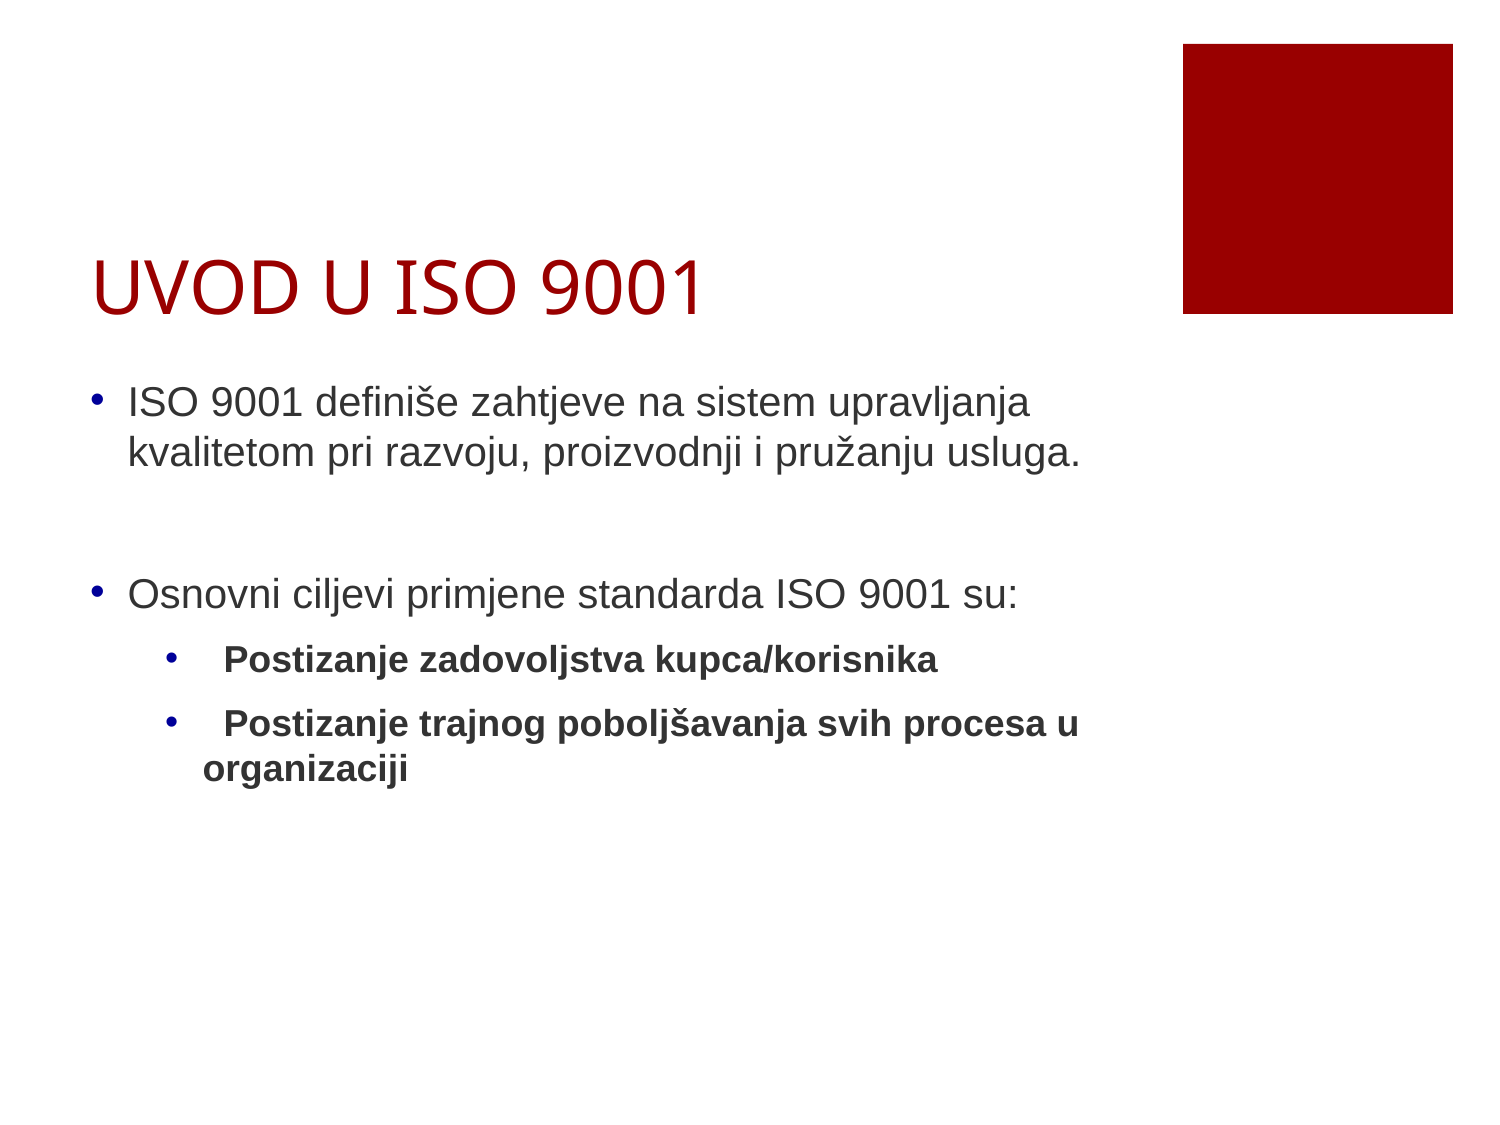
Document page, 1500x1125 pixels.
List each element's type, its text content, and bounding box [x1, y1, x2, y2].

list ISO 9001 definiše zahtjeve na sistem upravljanja kvalitetom pri razvoju, proizvodnji i pružanju usluga. Osnovni ciljevi primjene standarda ISO 9001 su: Postizanje zadovoljstva kupca/korisnika Postizanje trajnog poboljšavanja svih procesa u organizaciji [75, 367, 1143, 1010]
title UVOD U ISO 9001 [75, 149, 1143, 338]
